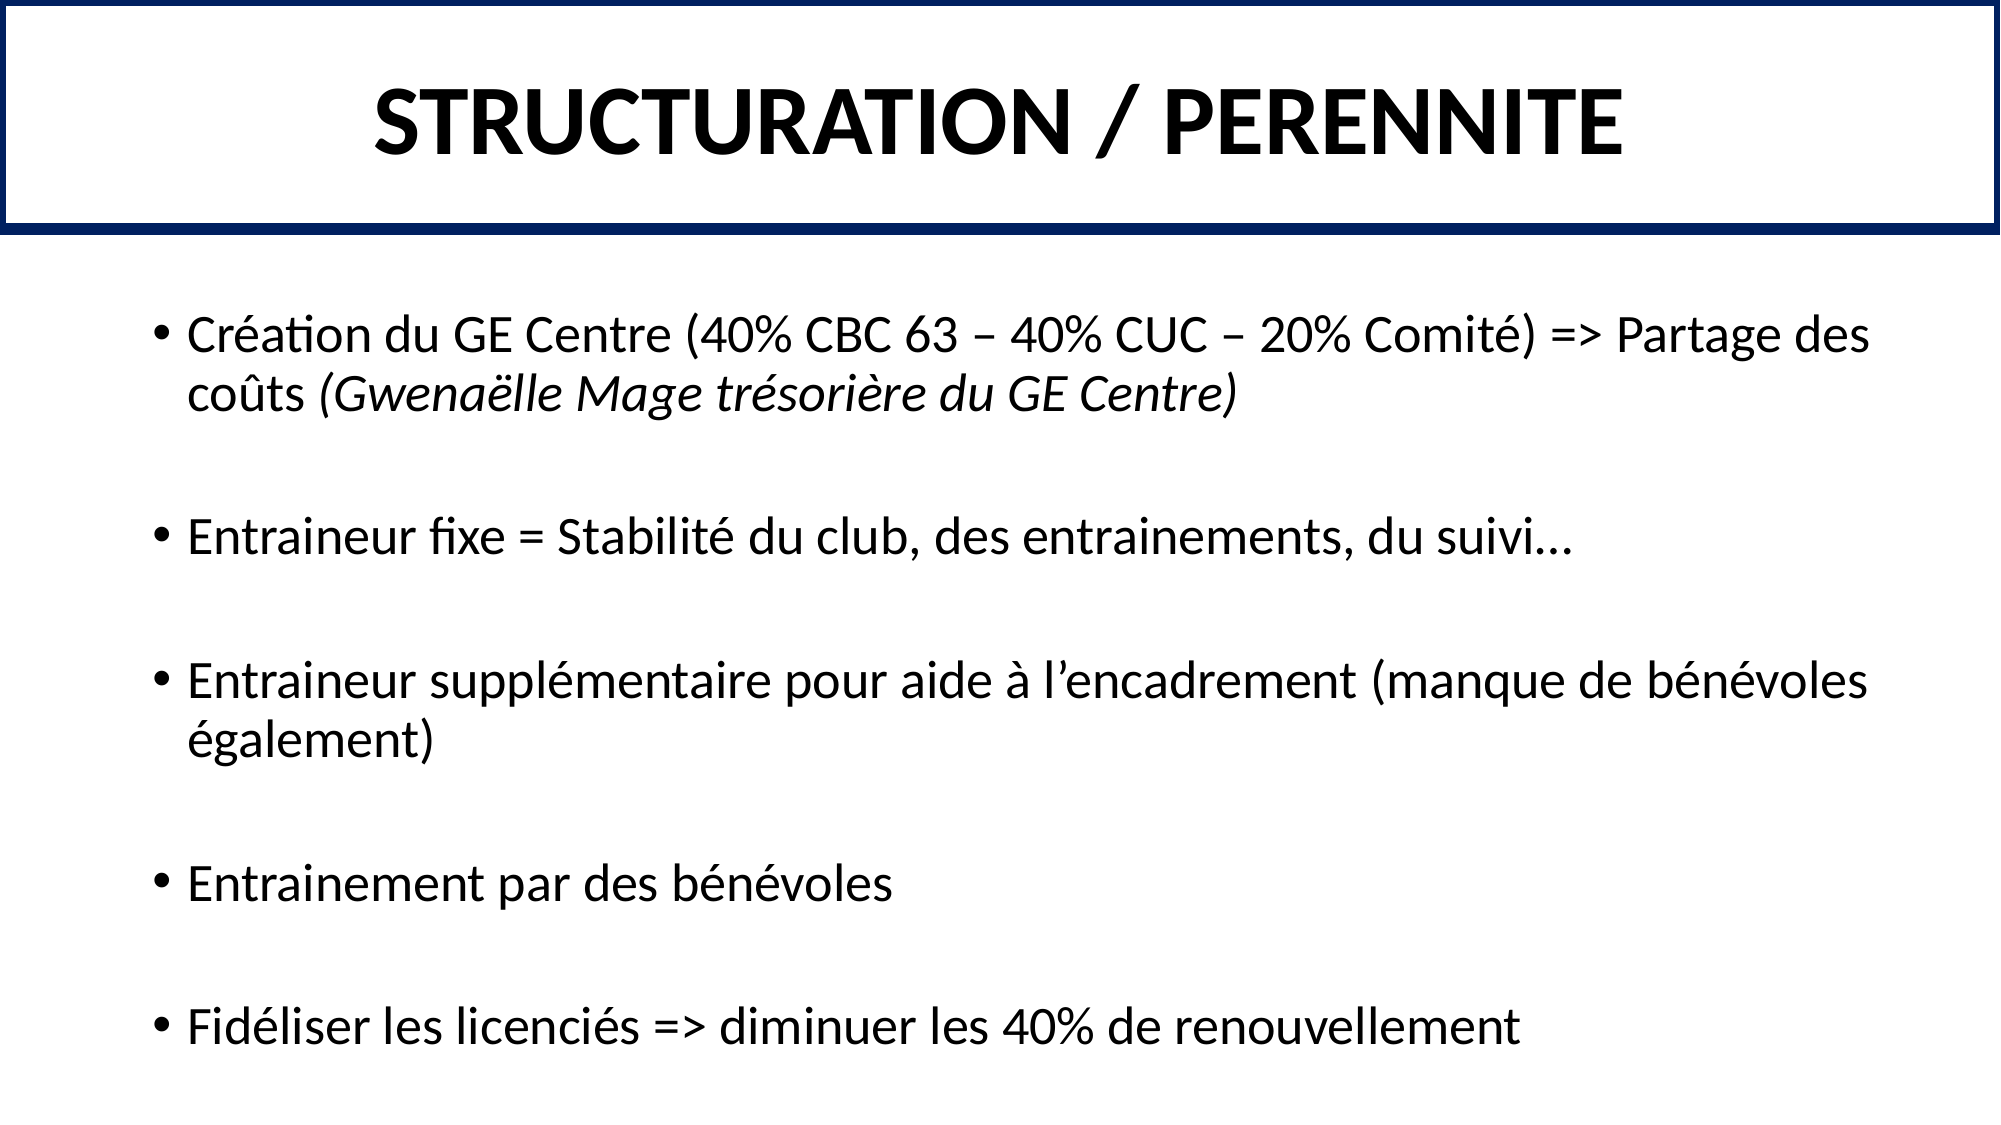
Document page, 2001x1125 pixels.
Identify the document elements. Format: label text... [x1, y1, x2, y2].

text_box STRUCTURATION / PERENNITE [0, 0, 2000, 230]
list Création du GE Centre (40% CBC 63 – 40% CUC – 20% Comité) => Partage des coûts (Gwenaëlle Mage trésorière du GE Centre) Entraineur fixe = Stabilité du club, des entrainements, du suivi… Entraineur supplémentaire pour aide à l’encadrement (manque de bénévoles également) Entrainement par des bénévoles Fidéliser les licenciés => diminuer les 40% de renouvellement [137, 298, 1964, 1072]
